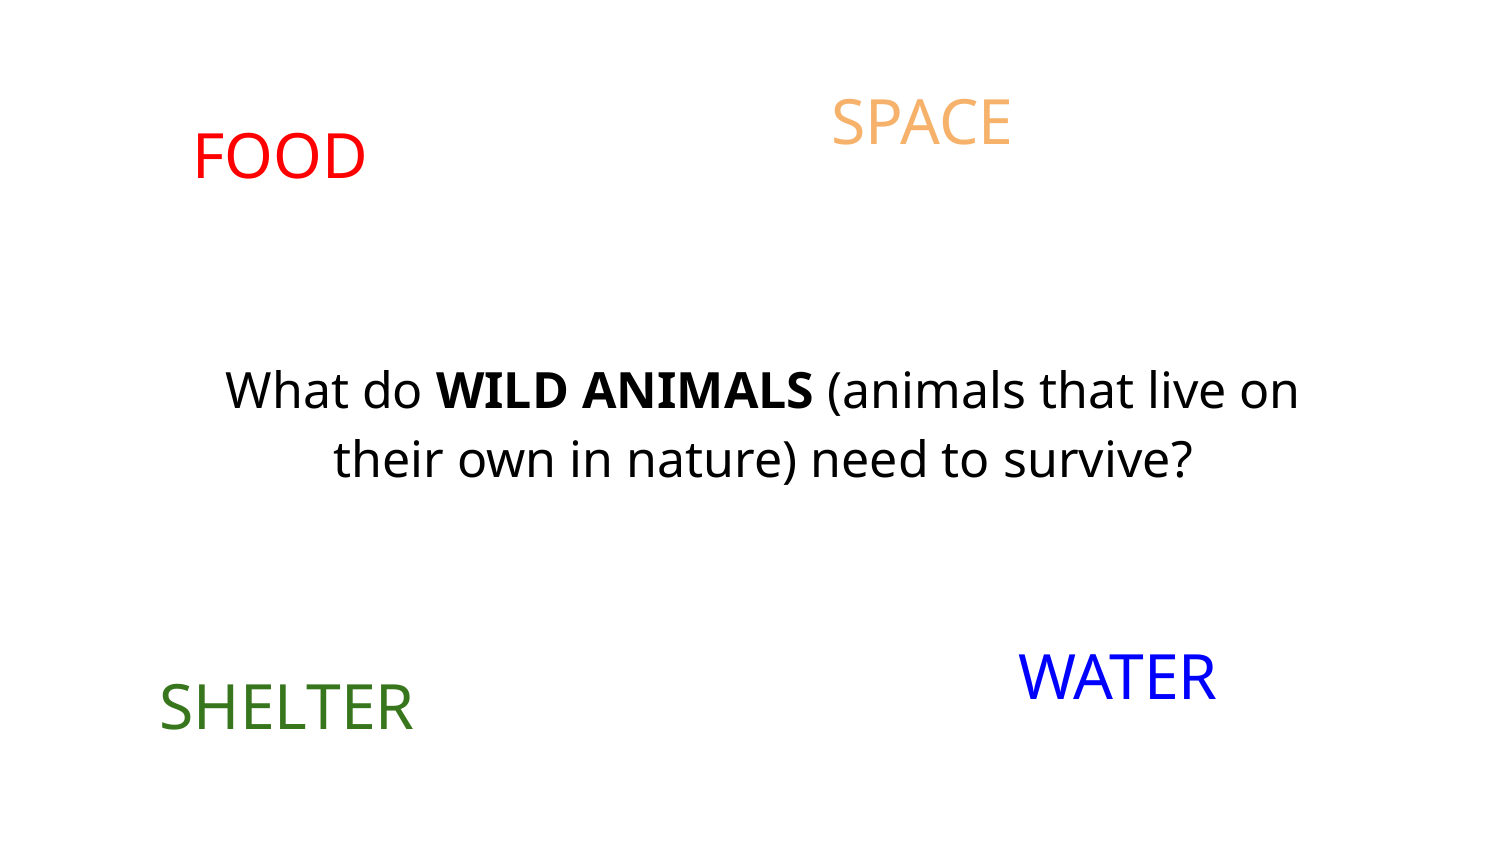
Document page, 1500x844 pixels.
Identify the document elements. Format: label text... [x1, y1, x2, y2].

text_box SPACE [816, 67, 1082, 146]
text_box FOOD [177, 100, 465, 141]
list What do WILD ANIMALS (animals that live on their own in nature) need to survive? [156, 334, 1371, 510]
text_box SHELTER [144, 652, 504, 731]
text_box WATER [1003, 622, 1500, 701]
